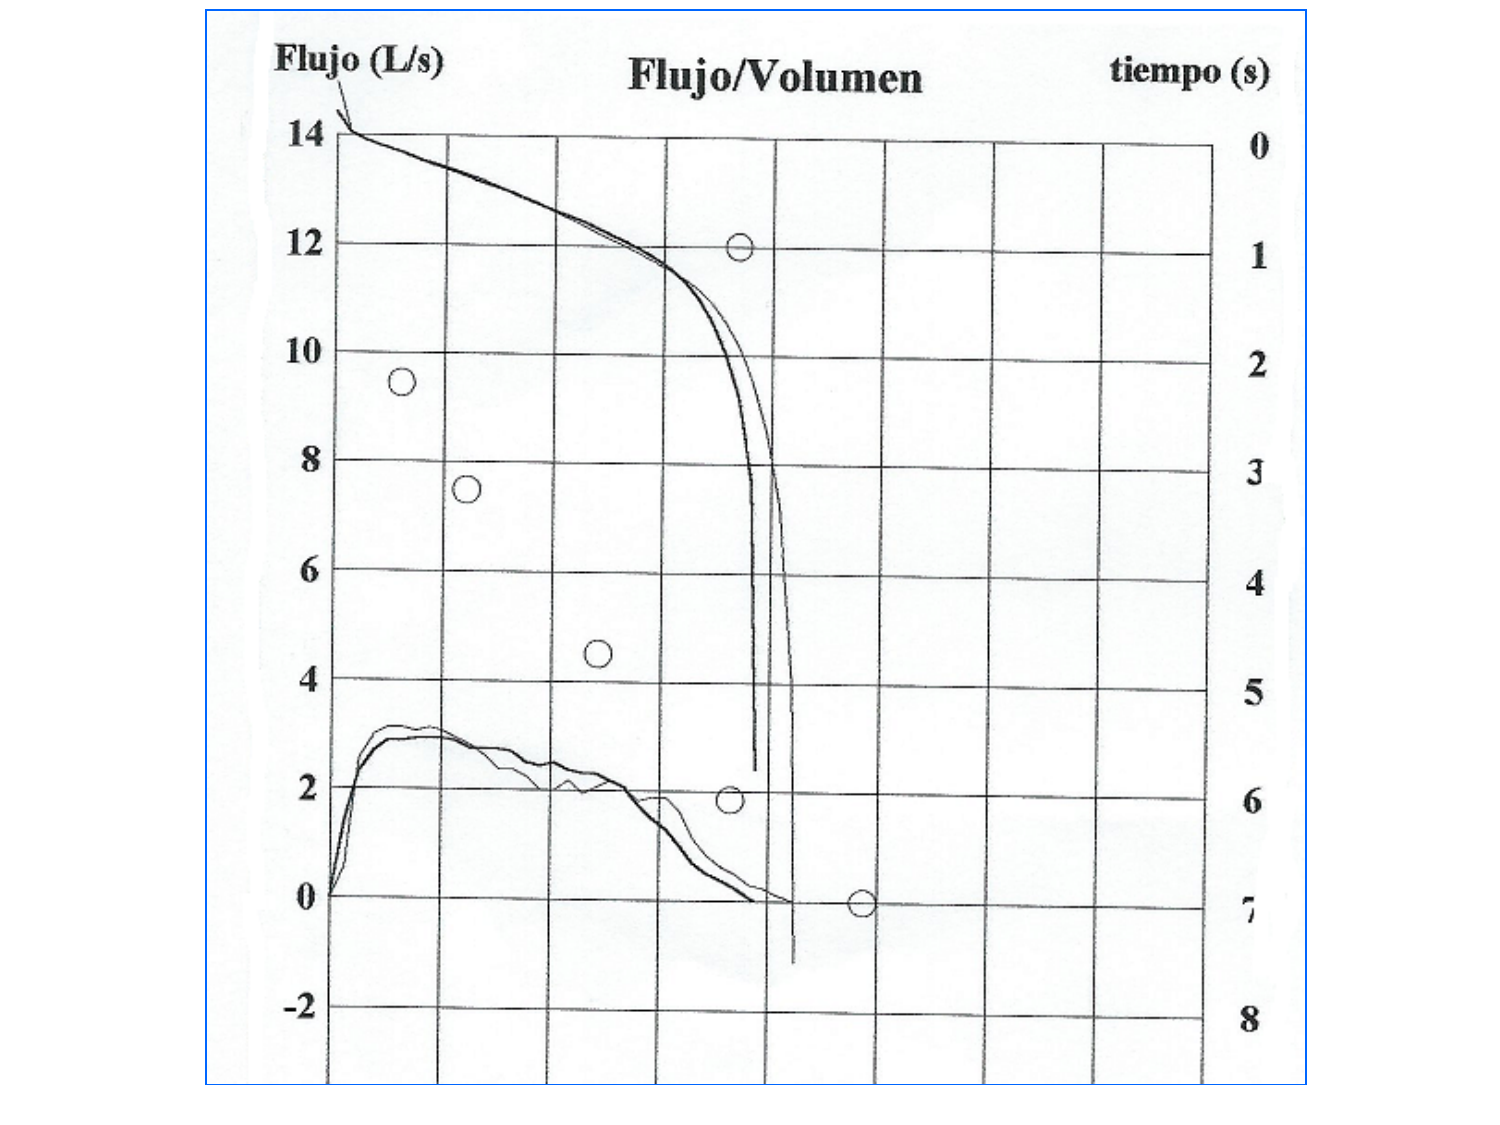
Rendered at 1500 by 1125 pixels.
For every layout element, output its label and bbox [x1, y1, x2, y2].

picture [206, 10, 1306, 1084]
